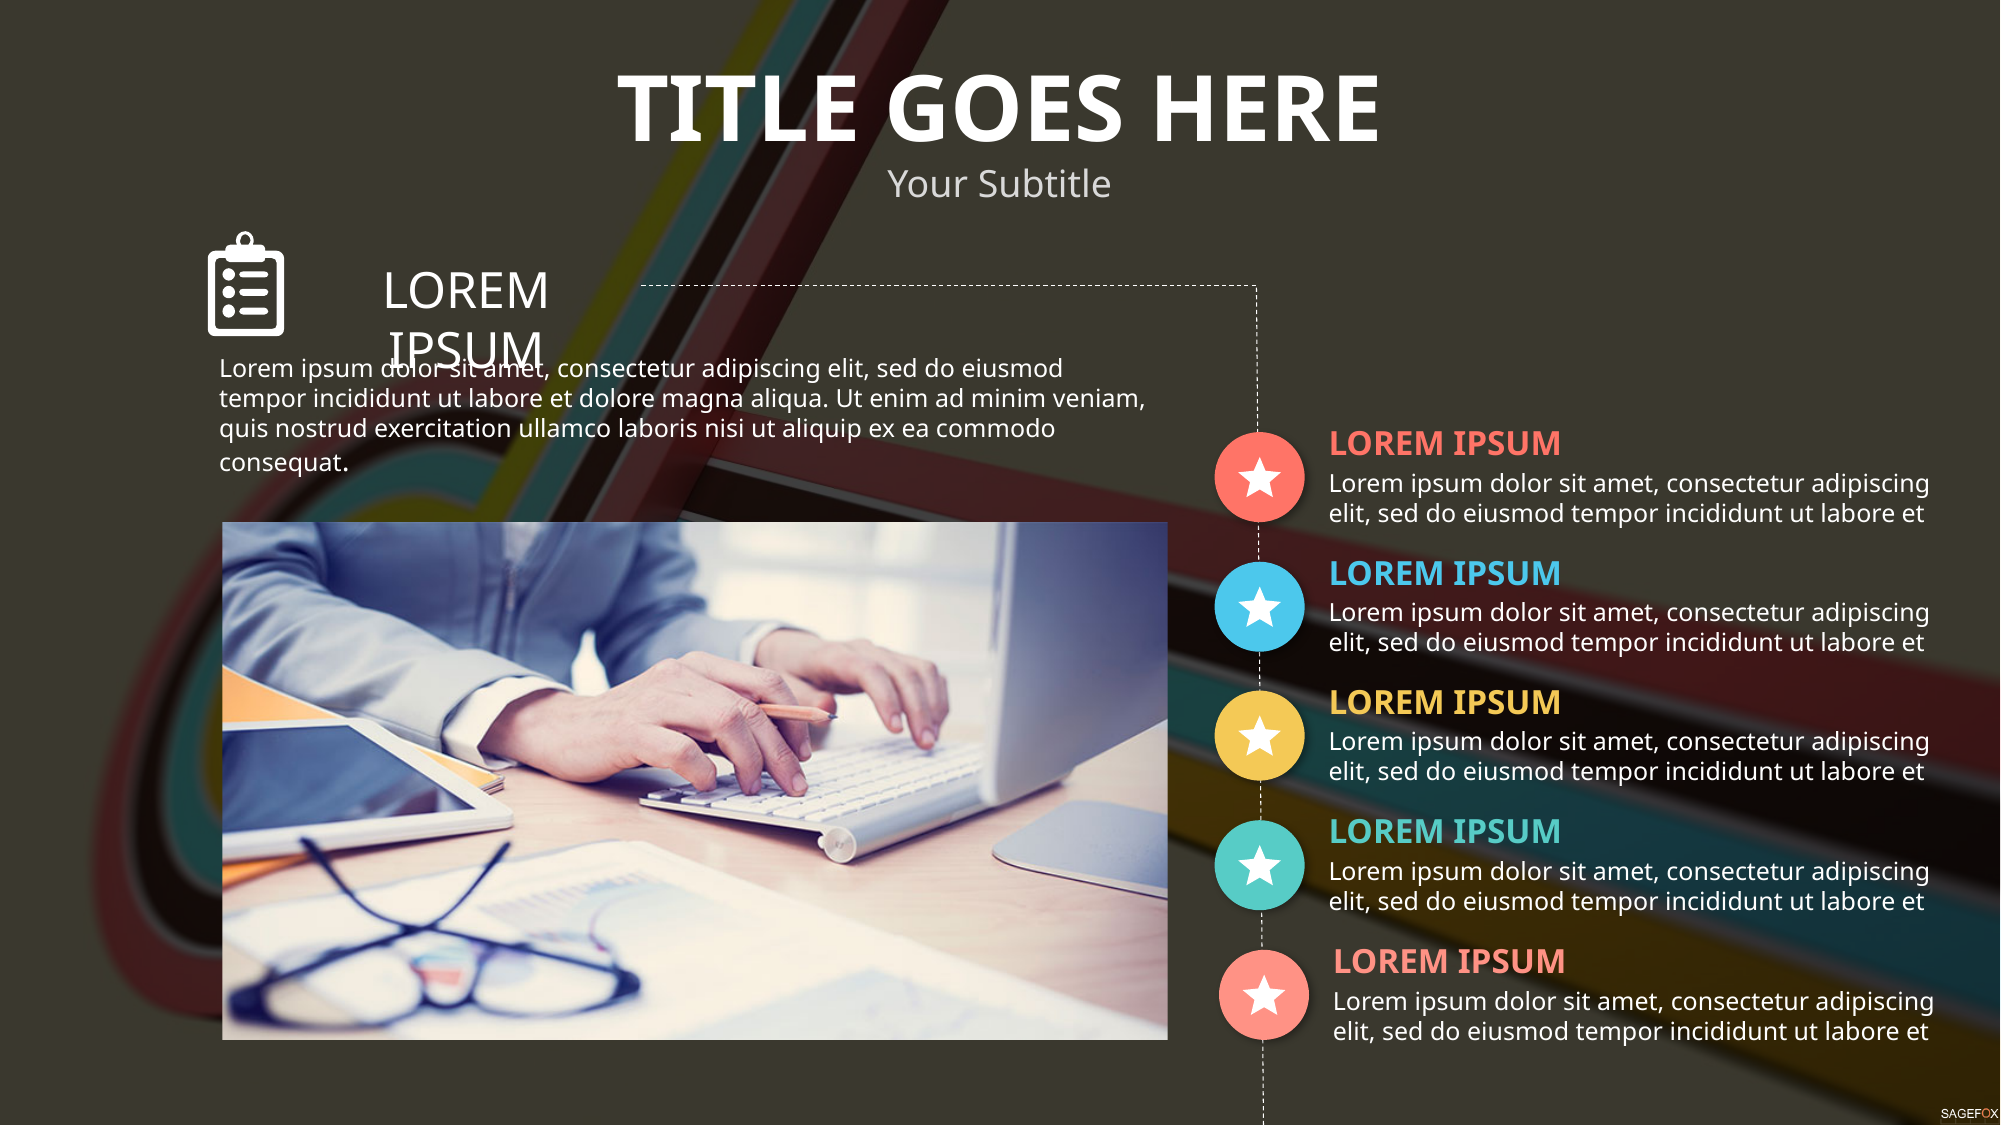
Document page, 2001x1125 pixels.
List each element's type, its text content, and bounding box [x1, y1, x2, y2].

text_box TITLE GOES HERE Your Subtitle [548, 42, 1452, 212]
picture [0, 0, 2001, 1125]
text_box LOREM IPSUM Lorem ipsum dolor sit amet, consectetur adipiscing elit, sed do eiusmod tempor incididunt ut labore et [1318, 805, 1953, 921]
text_box LOREM IPSUM Lorem ipsum dolor sit amet, consectetur adipiscing elit, sed do eiusmod tempor incididunt ut labore et [1322, 935, 1958, 1050]
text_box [1214, 690, 1305, 781]
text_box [207, 231, 285, 337]
text_box LOREM IPSUM Lorem ipsum dolor sit amet, consectetur adipiscing elit, sed do eiusmod tempor incididunt ut labore et [1318, 546, 1953, 662]
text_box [1214, 820, 1305, 911]
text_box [1218, 949, 1309, 1040]
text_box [1256, 1040, 1264, 1125]
text_box [221, 521, 1169, 1041]
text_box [1256, 652, 1264, 690]
text_box Lorem ipsum dolor sit amet, consectetur adipiscing elit, sed do eiusmod tempor incididunt ut labore et dolore magna aliqua. Ut enim ad minim veniam, quis nostrud exercitation ullamco laboris nisi ut aliquip ex ea commodo consequat. [204, 344, 1168, 485]
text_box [1256, 911, 1264, 949]
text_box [1256, 781, 1264, 820]
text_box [1214, 561, 1305, 652]
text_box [1256, 287, 1264, 432]
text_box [1214, 432, 1305, 523]
text_box LOREM IPSUM Lorem ipsum dolor sit amet, consectetur adipiscing elit, sed do eiusmod tempor incididunt ut labore et [1318, 417, 1953, 533]
text_box LOREM IPSUM [292, 250, 642, 344]
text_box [1256, 523, 1264, 561]
text_box LOREM IPSUM Lorem ipsum dolor sit amet, consectetur adipiscing elit, sed do eiusmod tempor incididunt ut labore et [1318, 675, 1953, 791]
